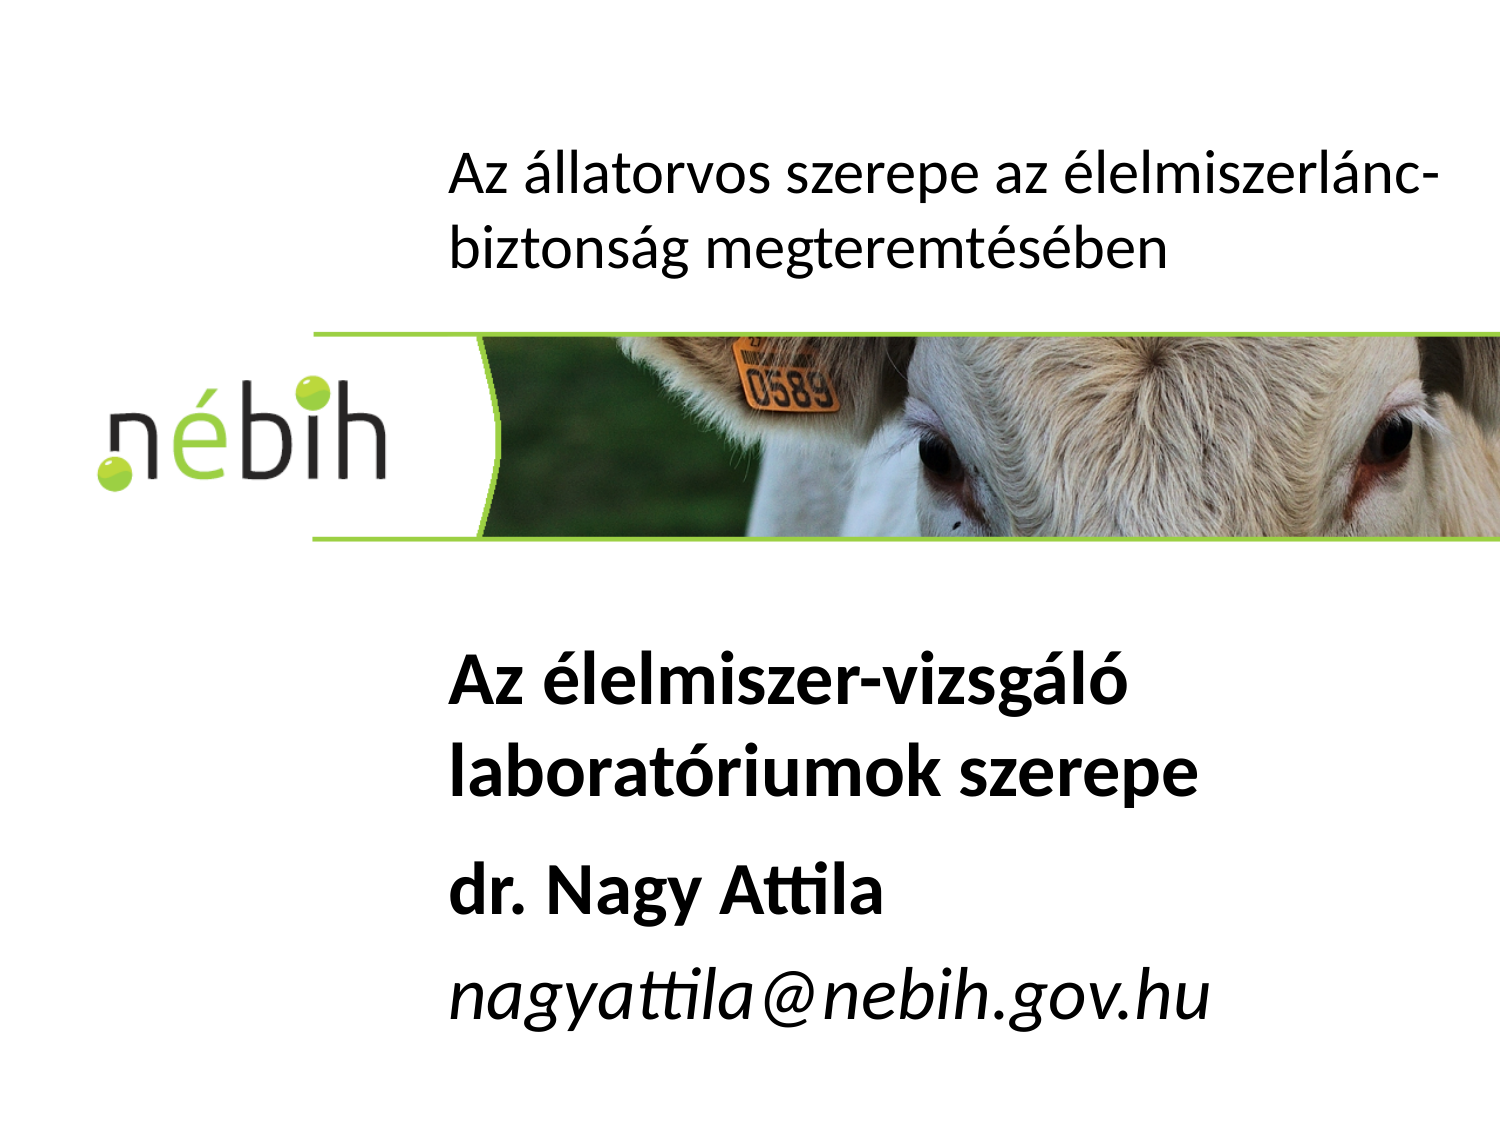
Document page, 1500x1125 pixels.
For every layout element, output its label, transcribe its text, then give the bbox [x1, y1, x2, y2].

text_box dr. Nagy Attila nagyattila@nebih.gov.hu [433, 831, 1453, 1043]
picture [64, 292, 1500, 564]
subtitle Az élelmiszer-vizsgáló laboratóriumok szerepe [433, 621, 1454, 821]
title Az állatorvos szerepe az élelmiszerlánc- biztonság megteremtésében [433, 82, 1465, 291]
